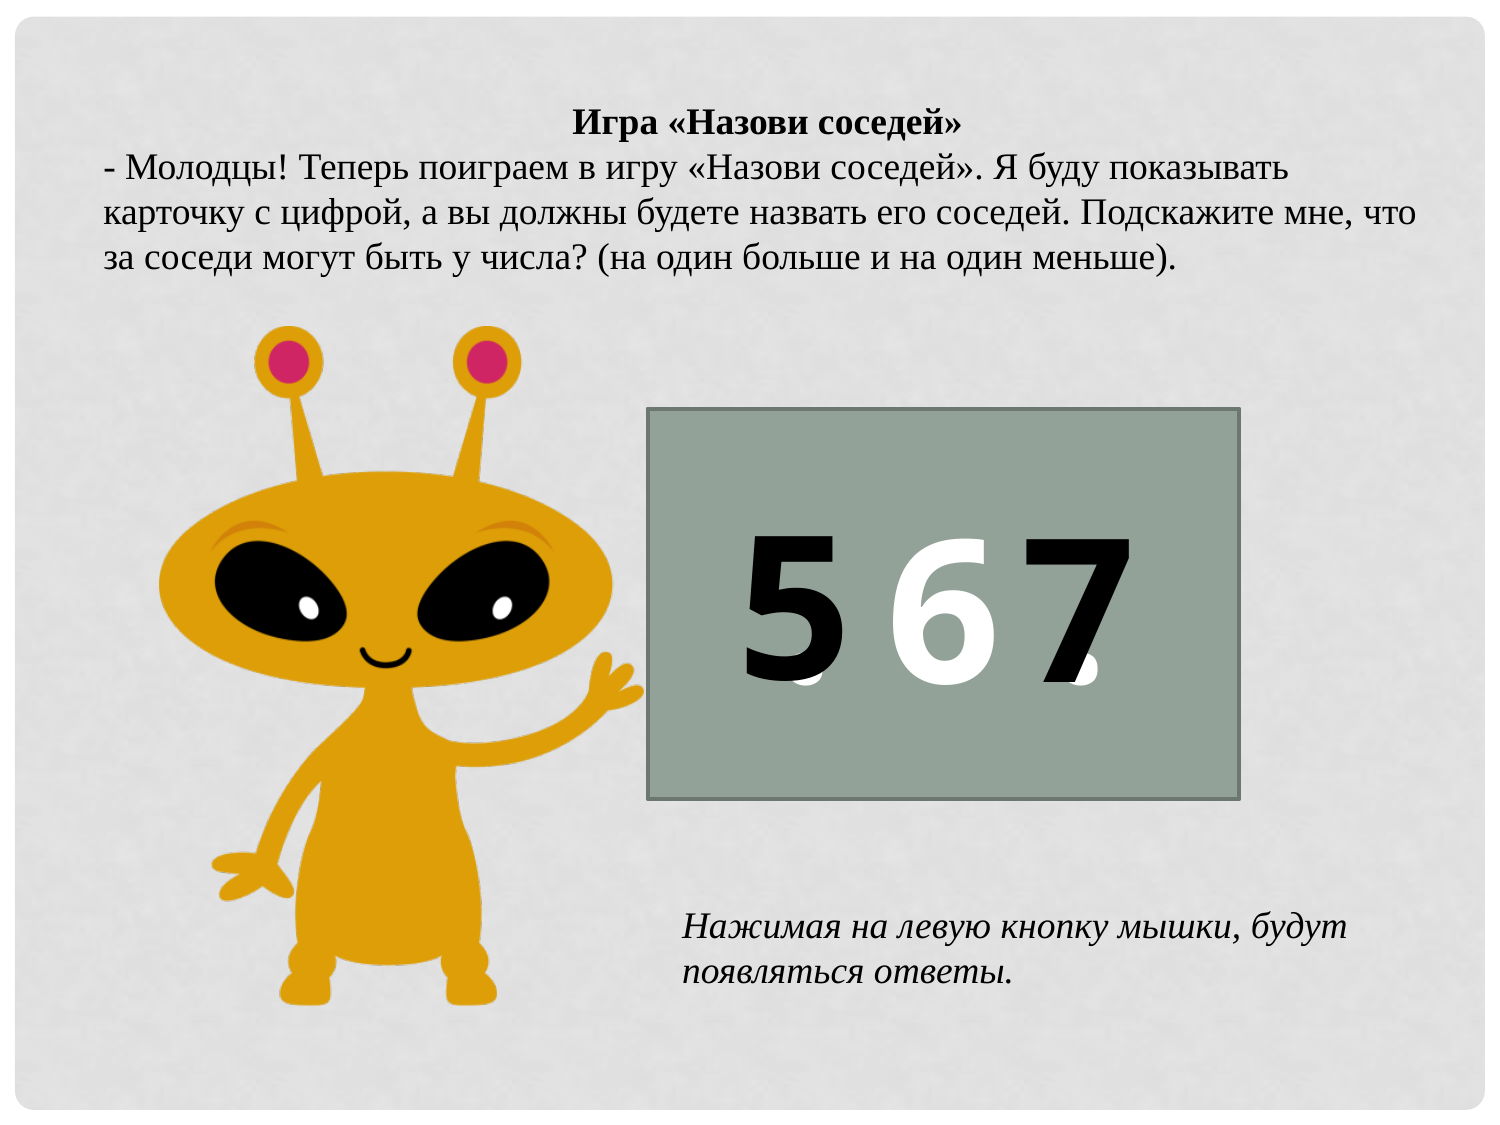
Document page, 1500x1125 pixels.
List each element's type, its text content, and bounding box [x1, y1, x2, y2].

picture [159, 325, 644, 1006]
text_box Игра «Назови соседей» - Молодцы! Теперь поиграем в игру «Назови соседей». Я буду показывать карточку с цифрой, а вы должны будете назвать его соседей. Подскажите мне, что за соседи могут быть у числа? (на один больше и на один меньше). [88, 89, 1447, 284]
text_box 5 [722, 471, 867, 727]
text_box Нажимая на левую кнопку мышки, будут появляться ответы. [667, 893, 1400, 998]
text_box . 6 . [646, 407, 1241, 801]
text_box 7 [1006, 475, 1151, 730]
